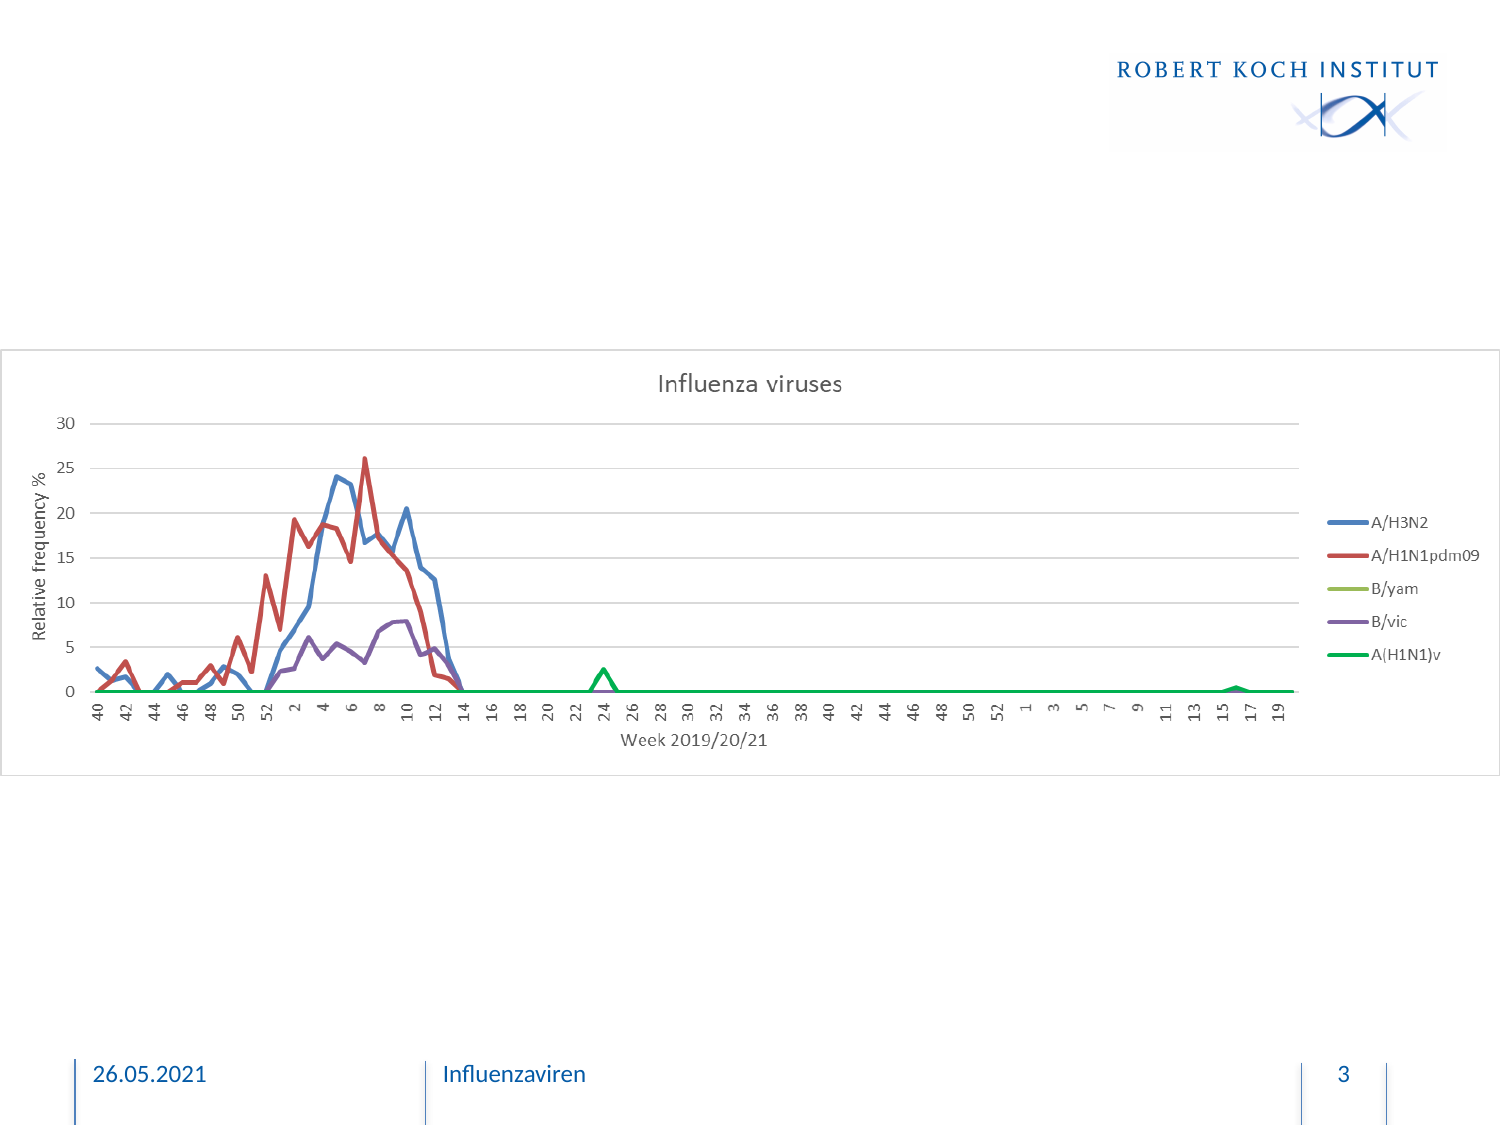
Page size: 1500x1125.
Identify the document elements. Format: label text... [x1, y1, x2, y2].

slide_number 3 [1302, 1042, 1385, 1103]
footer Influenzaviren [442, 1042, 1246, 1103]
picture [0, 349, 1500, 776]
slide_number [92, 1042, 398, 1103]
picture [1109, 53, 1447, 152]
